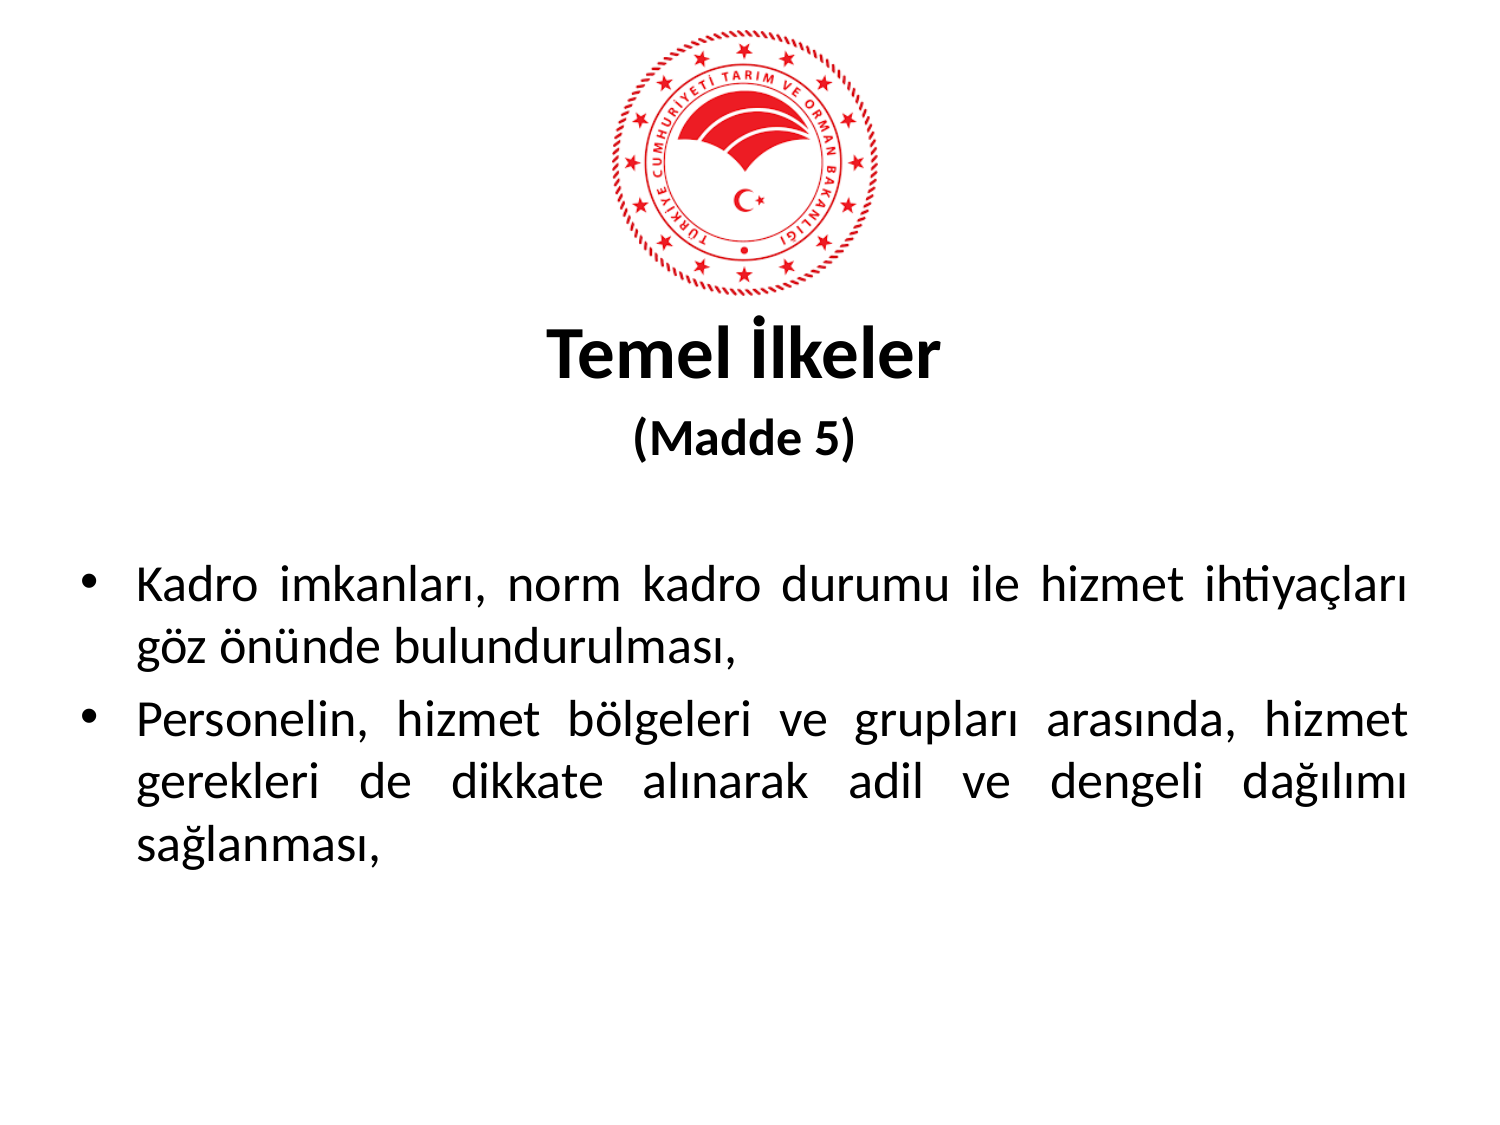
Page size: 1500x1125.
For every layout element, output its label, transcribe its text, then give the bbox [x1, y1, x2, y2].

picture [612, 30, 878, 296]
list Temel İlkeler (Madde 5) Kadro imkanları, norm kadro durumu ile hizmet ihtiyaçları göz önünde bulundurulması, Personelin, hizmet bölgeleri ve grupları arasında, hizmet gerekleri de dikkate alınarak adil ve dengeli dağılımı sağlanması, [64, 295, 1425, 1005]
